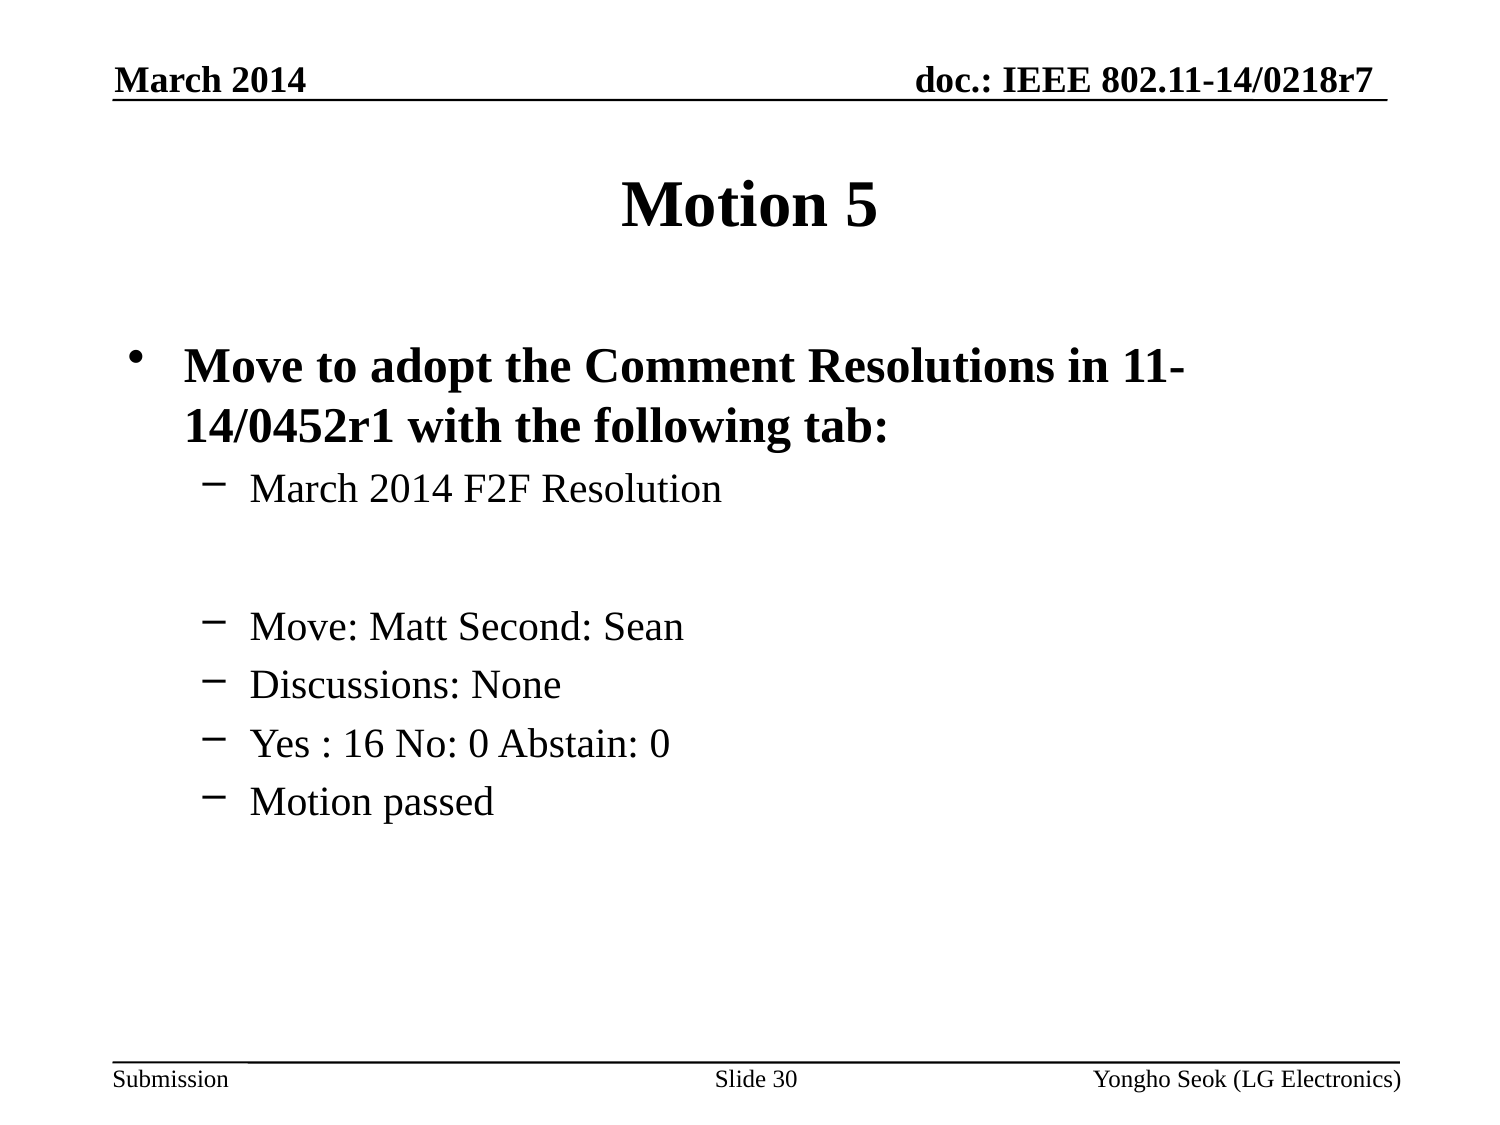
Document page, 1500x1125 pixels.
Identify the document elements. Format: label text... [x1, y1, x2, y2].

slide_number Slide 30 [712, 1061, 800, 1093]
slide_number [114, 54, 309, 101]
title Motion 5 [112, 112, 1388, 288]
list Move to adopt the Comment Resolutions in 11-14/0452r1 with the following tab: March 2014 F2F Resolution Move: Matt Second: Sean Discussions: None Yes : 16 No: 0 Abstain: 0 Motion passed [112, 324, 1388, 1001]
footer Yongho Seok (LG Electronics) [1088, 1061, 1402, 1093]
